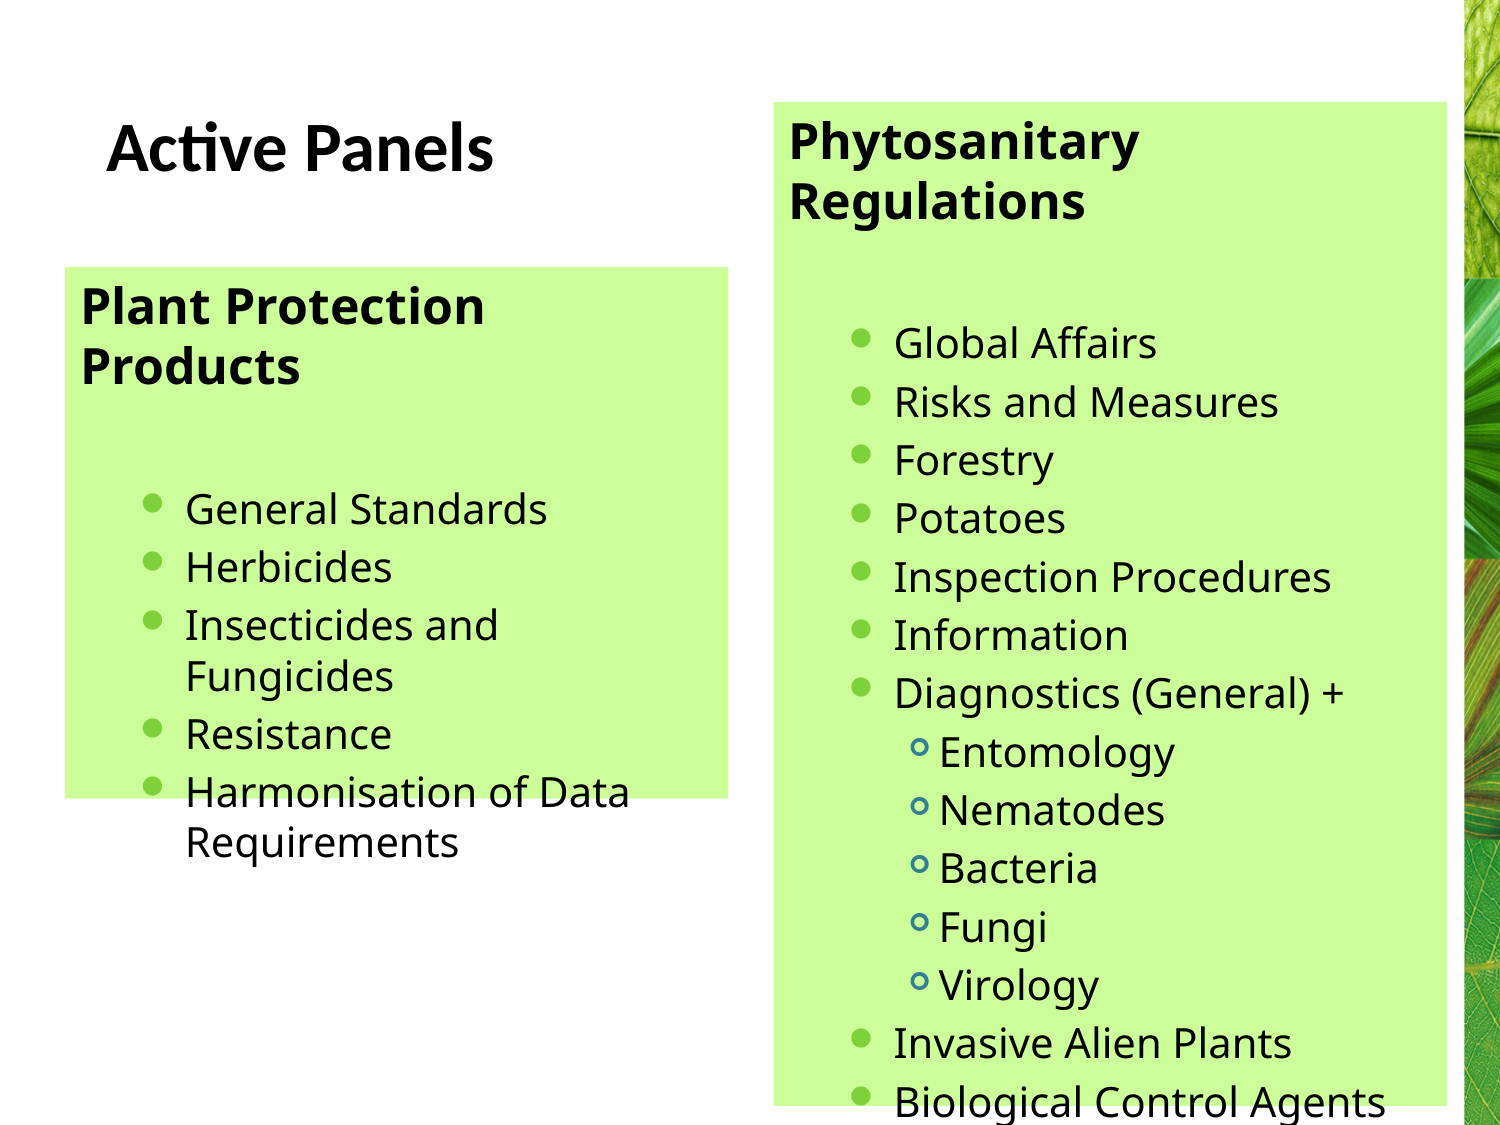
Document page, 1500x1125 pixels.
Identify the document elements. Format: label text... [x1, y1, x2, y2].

picture [1464, 0, 1500, 1125]
list Plant Protection Products General Standards Herbicides Insecticides and Fungicides Resistance Harmonisation of Data Requirements [64, 267, 729, 799]
title Active Panels [76, 54, 668, 233]
list Phytosanitary Regulations Global Affairs Risks and Measures Forestry Potatoes Inspection Procedures Information Diagnostics (General) + Entomology Nematodes Bacteria Fungi Virology Invasive Alien Plants Biological Control Agents [773, 101, 1447, 1106]
